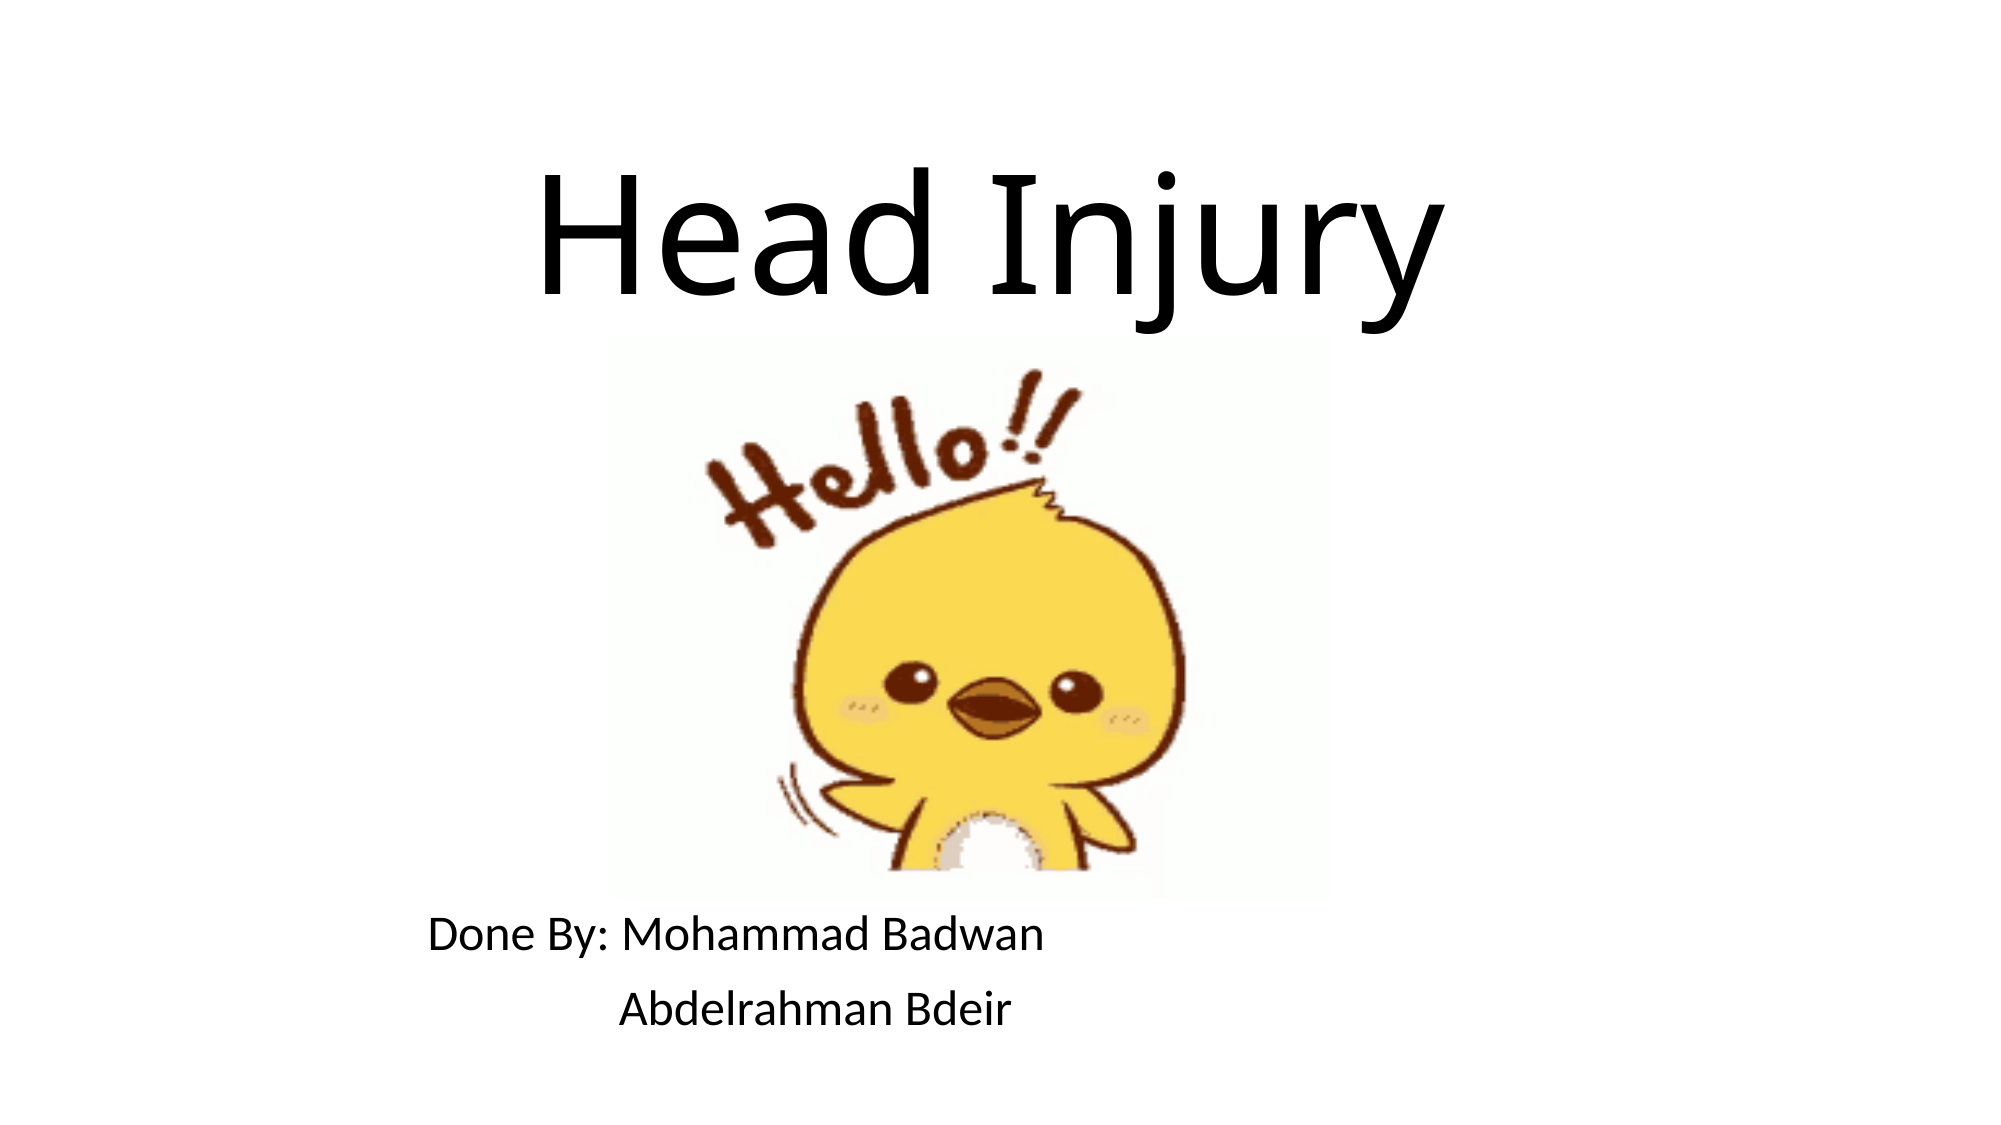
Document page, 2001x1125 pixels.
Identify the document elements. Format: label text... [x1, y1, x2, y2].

title Head Injury [350, 37, 1625, 338]
picture [612, 337, 1330, 899]
subtitle Done By: Mohammad Badwan Abdelrahman Bdeir [412, 900, 1688, 1097]
